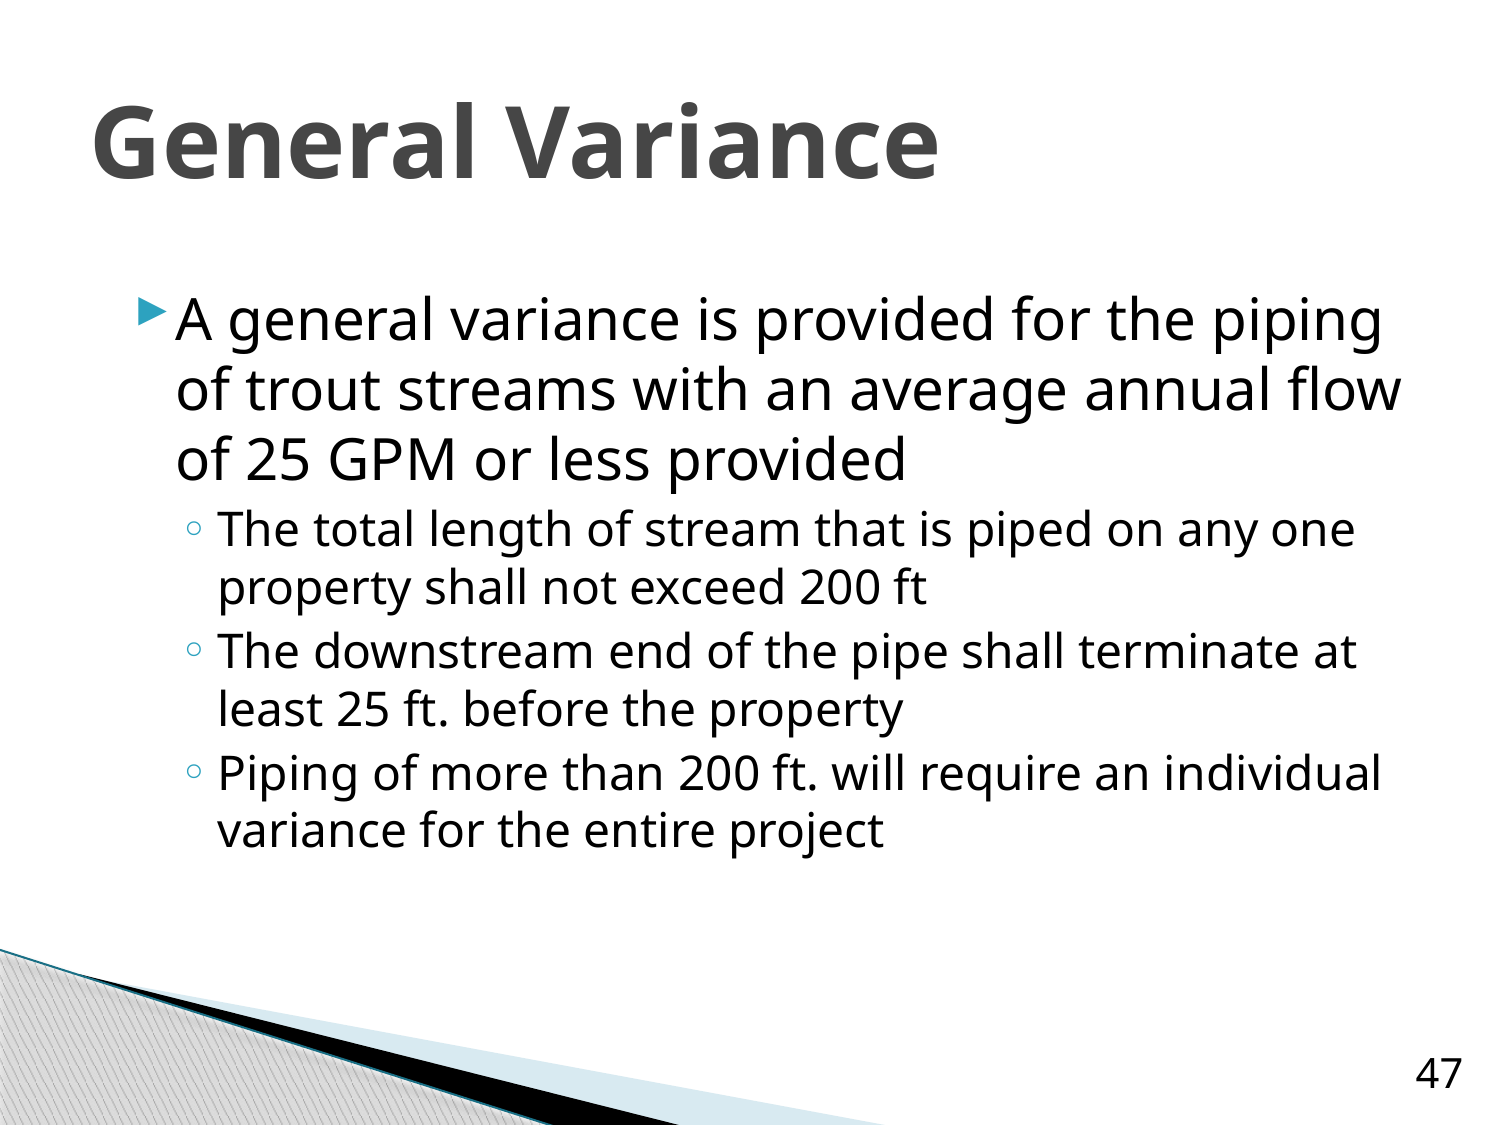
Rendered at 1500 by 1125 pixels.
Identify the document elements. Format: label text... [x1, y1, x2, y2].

title General Variance [75, 45, 1438, 233]
slide_number 47 [1374, 1051, 1479, 1112]
list A general variance is provided for the piping of trout streams with an average annual flow of 25 GPM or less provided The total length of stream that is piped on any one property shall not exceed 200 ft The downstream end of the pipe shall terminate at least 25 ft. before the property Piping of more than 200 ft. will require an individual variance for the entire project [100, 275, 1438, 1013]
